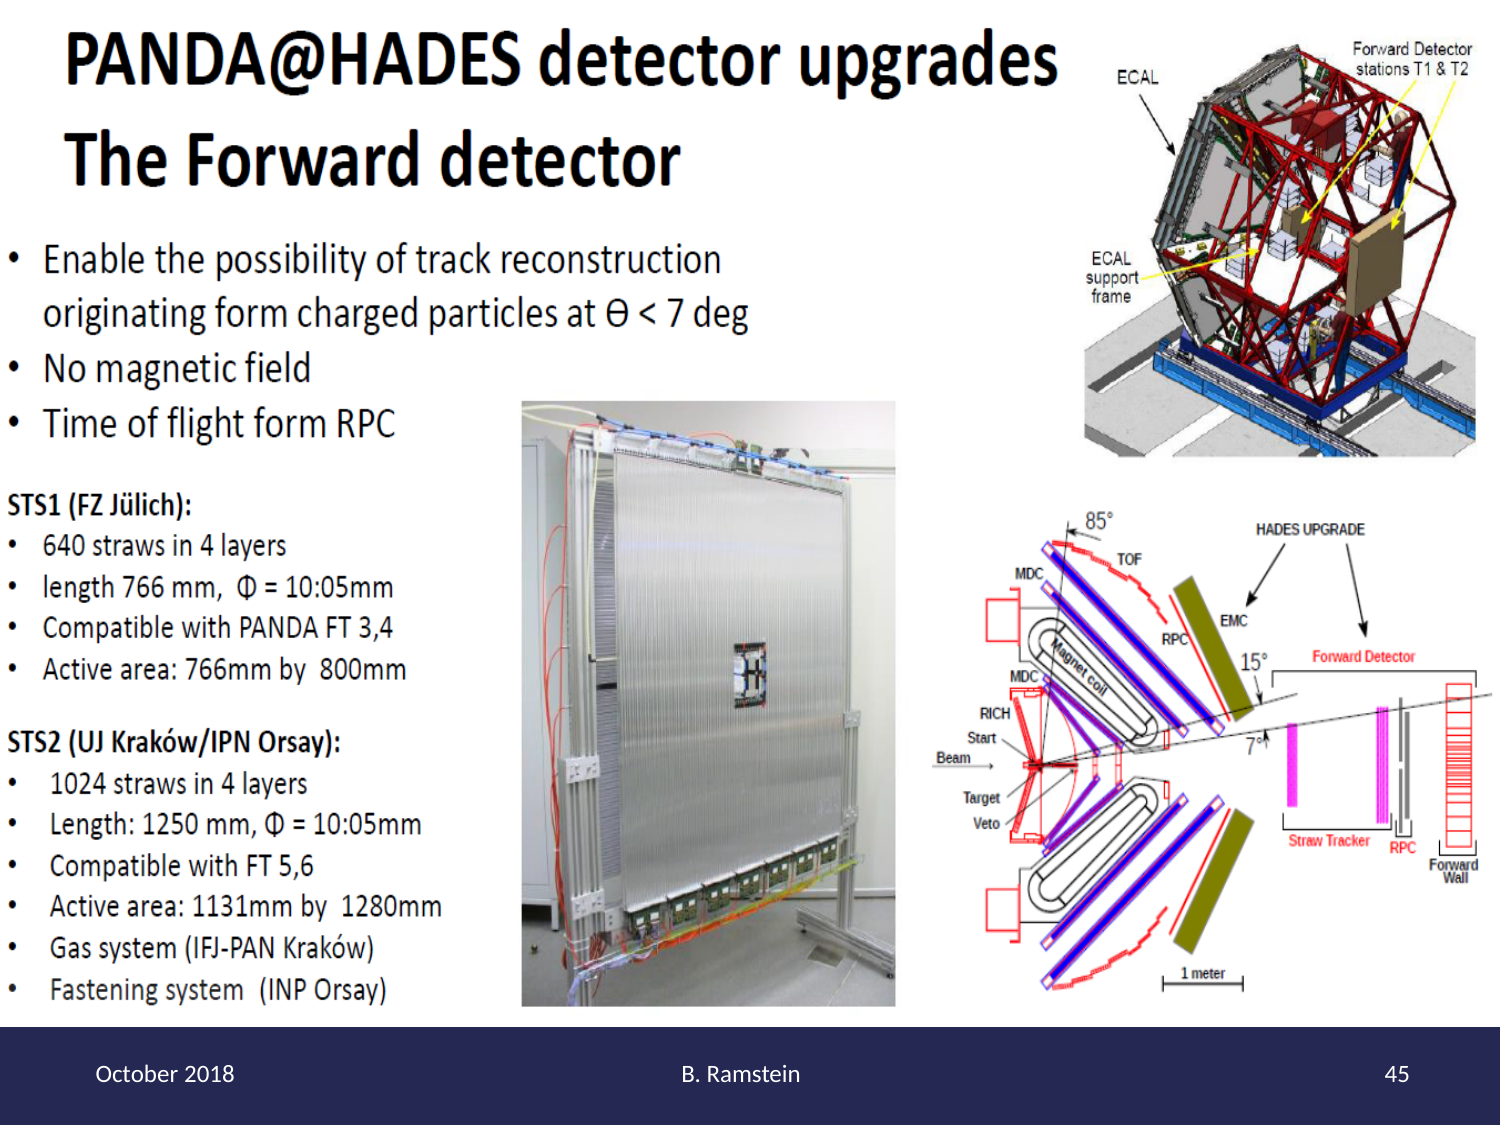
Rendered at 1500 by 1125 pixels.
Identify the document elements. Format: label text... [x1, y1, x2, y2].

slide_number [75, 1042, 425, 1103]
slide_number 45 [1074, 1042, 1425, 1103]
picture [0, 0, 1500, 1028]
footer B. Ramstein [512, 1042, 988, 1103]
